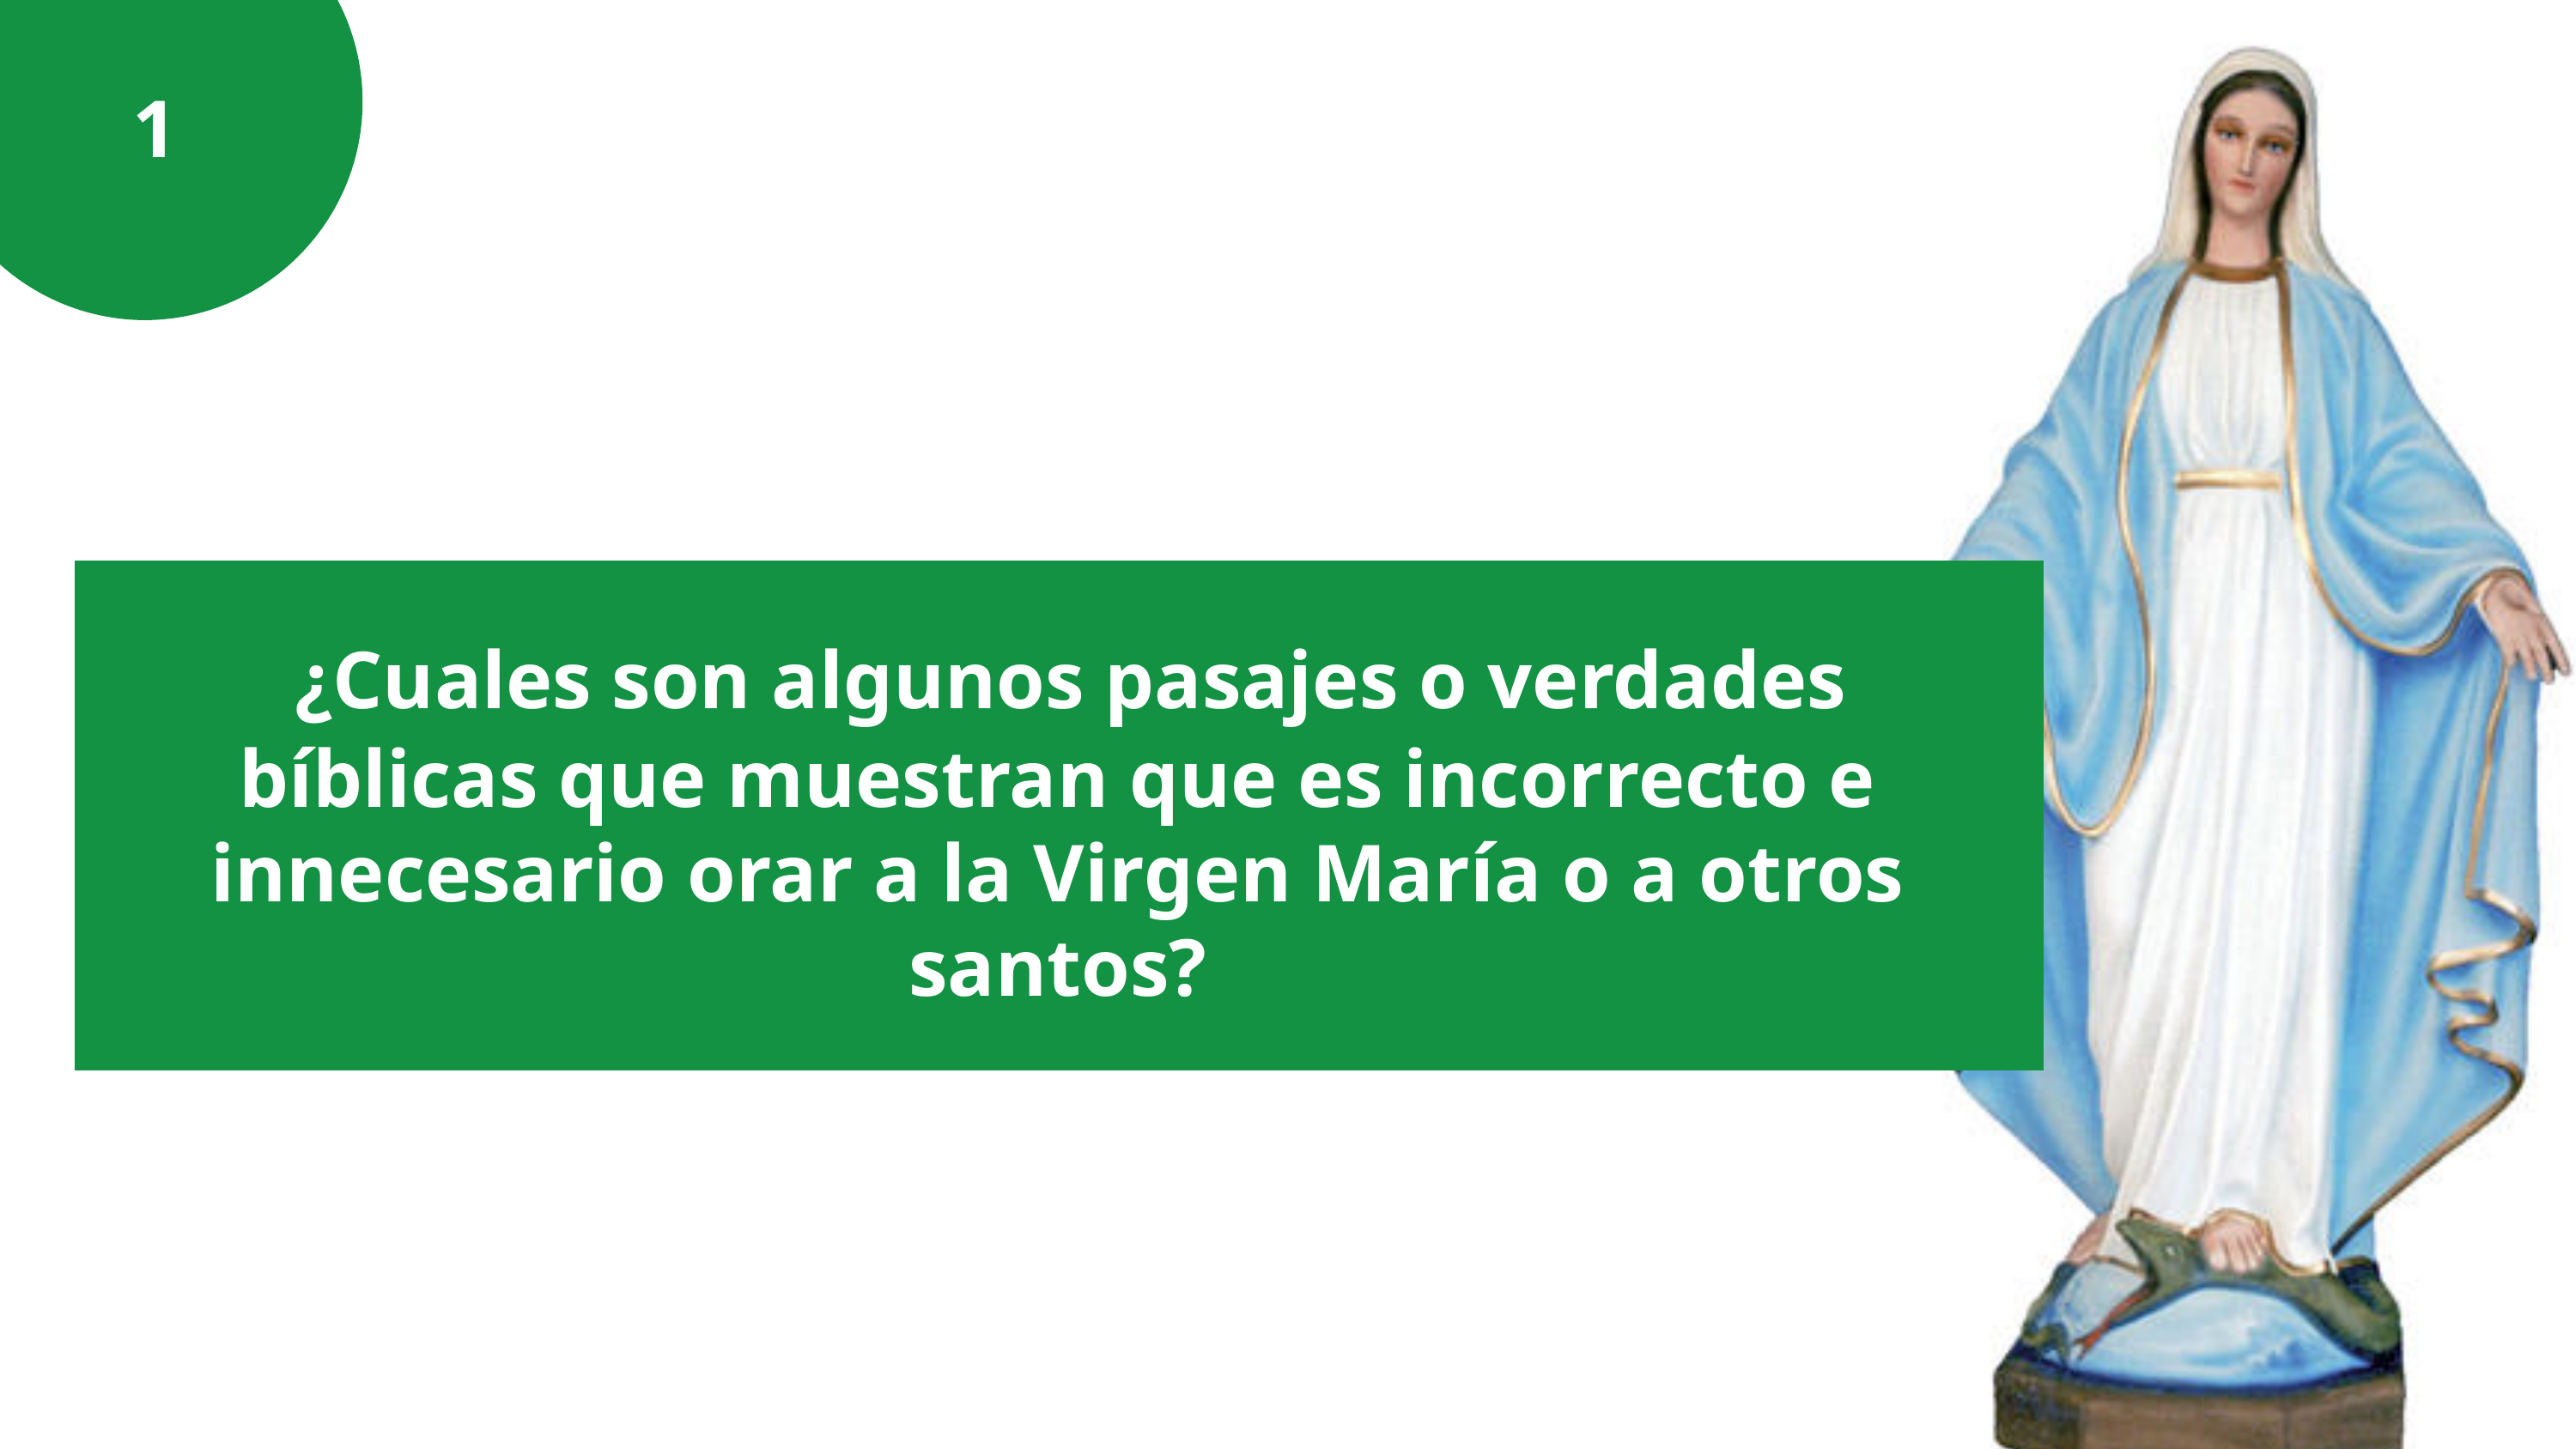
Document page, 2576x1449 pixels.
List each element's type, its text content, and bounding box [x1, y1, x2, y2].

text_box 1 [106, 77, 204, 173]
picture [1492, 21, 2576, 1449]
text_box [0, 0, 363, 320]
text_box ¿Cuales son algunos pasajes o verdades bíblicas que muestran que es incorrecto e innecesario orar a la Virgen María o a otros santos? [118, 606, 1488, 1231]
text_box [75, 560, 1488, 1071]
